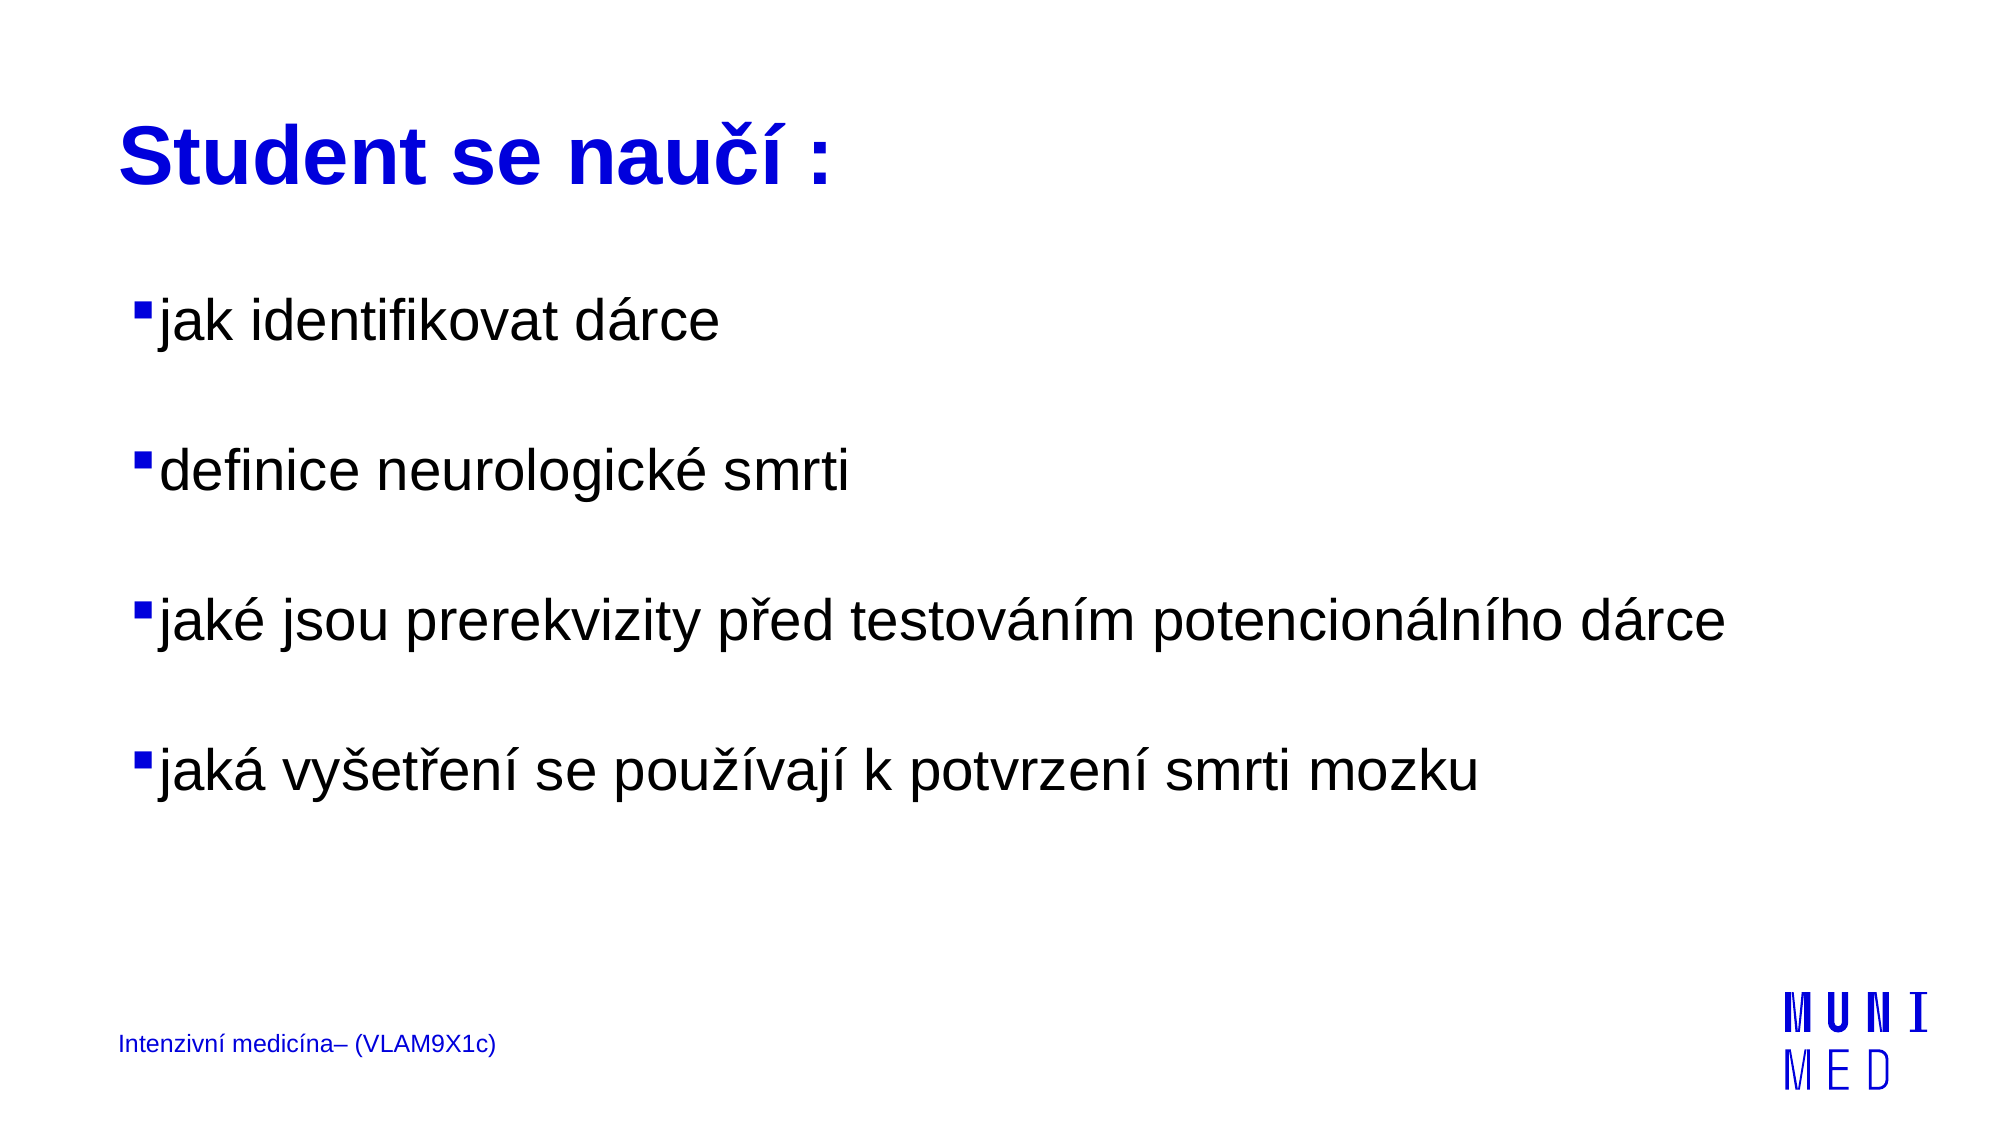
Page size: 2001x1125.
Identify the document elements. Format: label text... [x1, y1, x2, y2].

title Student se naučí : [118, 118, 1883, 193]
list jak identifikovat dárce definice neurologické smrti jaké jsou prerekvizity před testováním potencionálního dárce jaká vyšetření se používají k potvrzení smrti mozku [118, 277, 1883, 957]
footer Intenzivní medicína– (VLAM9X1c) [118, 1021, 1418, 1063]
